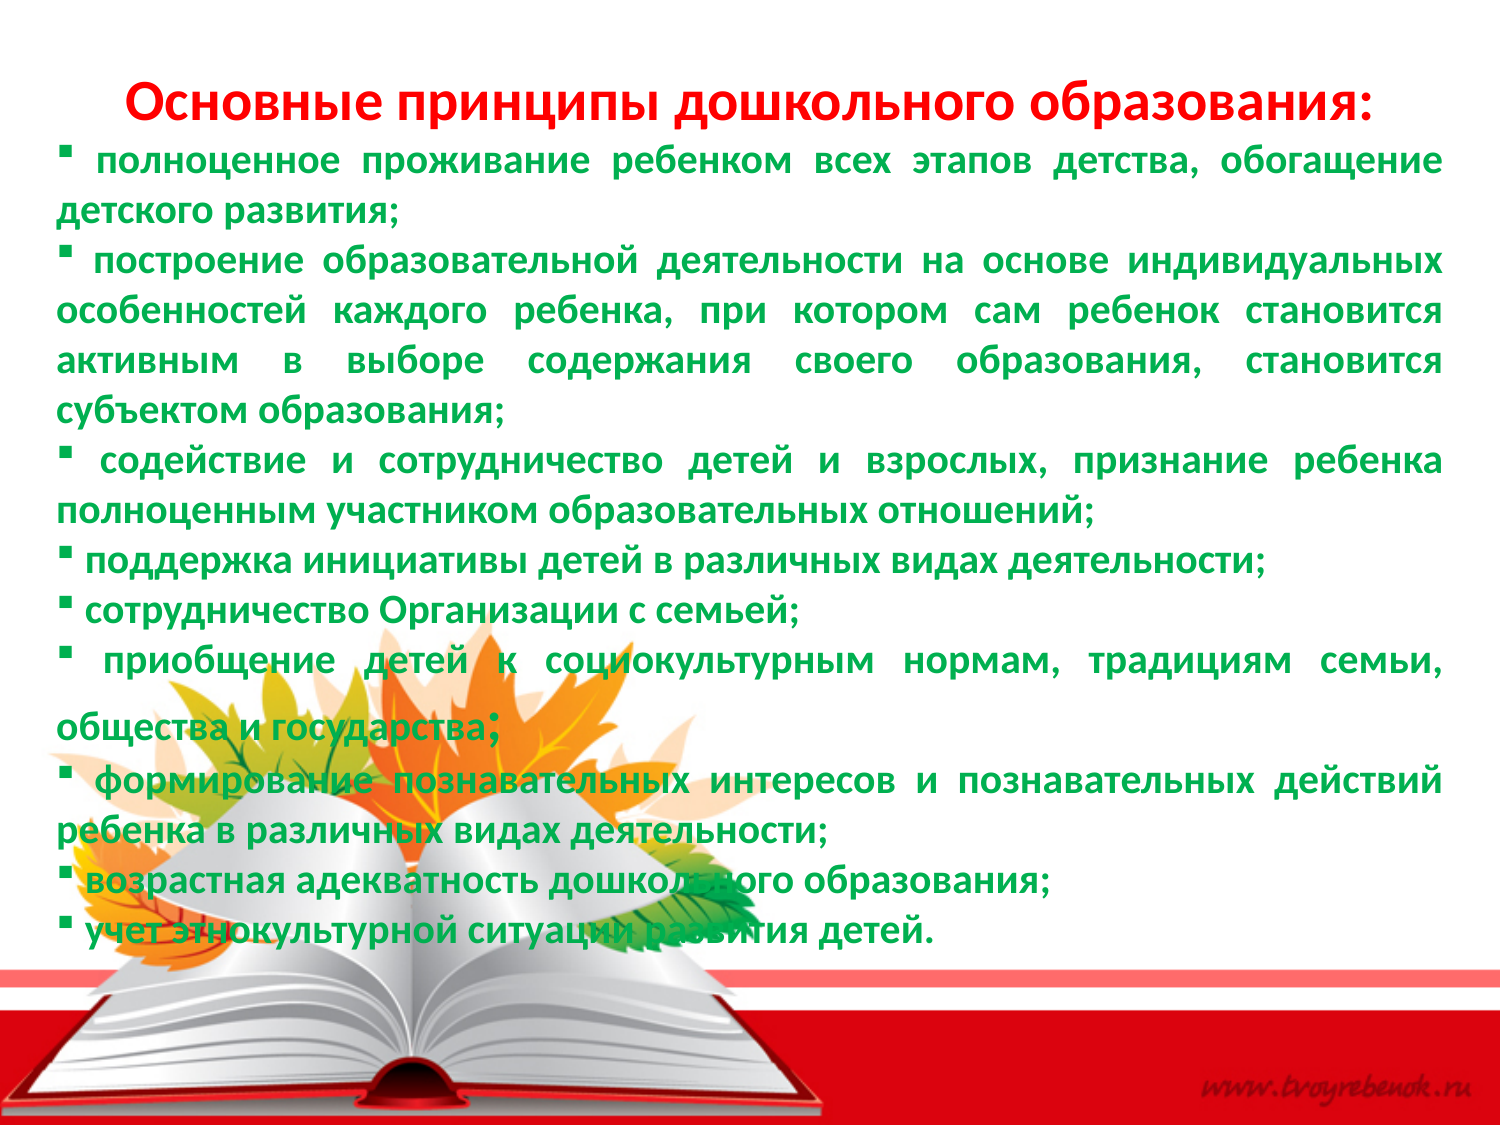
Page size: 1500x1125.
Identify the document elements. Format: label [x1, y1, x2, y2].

list [0, 0, 1500, 1125]
